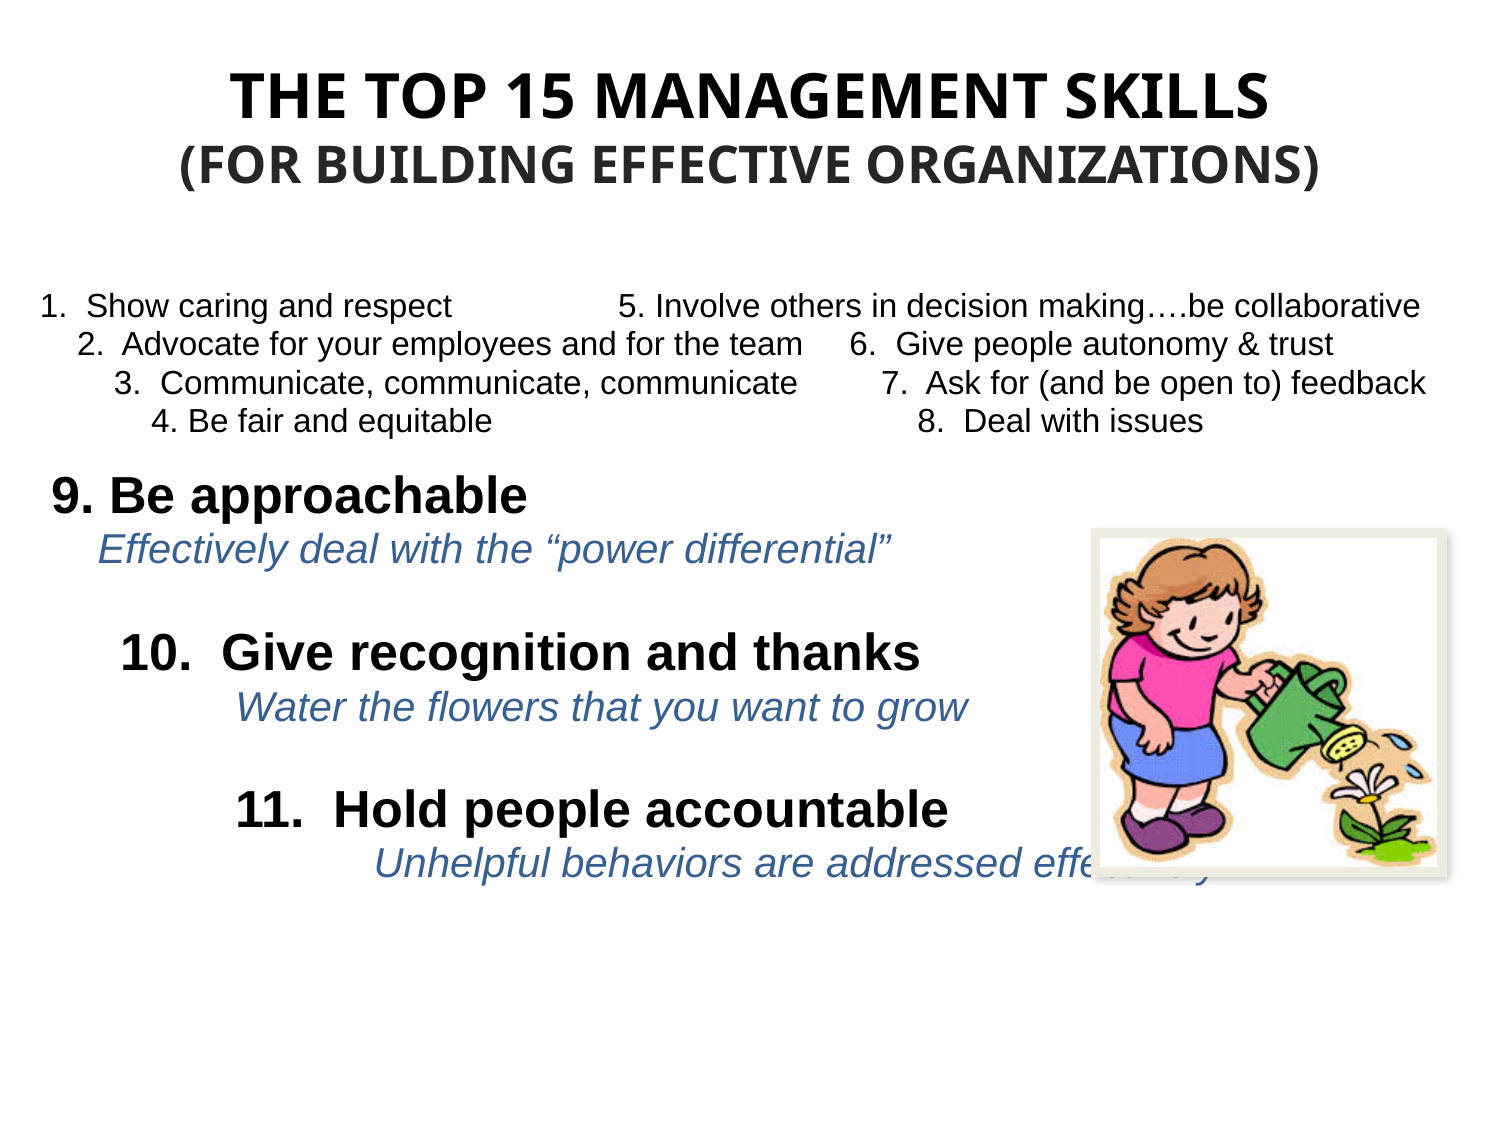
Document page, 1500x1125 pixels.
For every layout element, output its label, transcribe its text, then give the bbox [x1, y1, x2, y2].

title THE TOP 15 MANAGEMENT SKILLS (FOR BUILDING EFFECTIVE ORGANIZATIONS) [75, 12, 1425, 238]
picture [1099, 537, 1438, 868]
list 1. Show caring and respect 5. Involve others in decision making….be collaborative 2. Advocate for your employees and for the team 6. Give people autonomy & trust 3. Communicate, communicate, communicate 7. Ask for (and be open to) feedback 4. Be fair and equitable 8. Deal with issues 9. Be approachable Effectively deal with the “power differential” 10. Give recognition and thanks Water the flowers that you want to grow 11. Hold people accountable Unhelpful behaviors are addressed effectively [24, 237, 1450, 1105]
